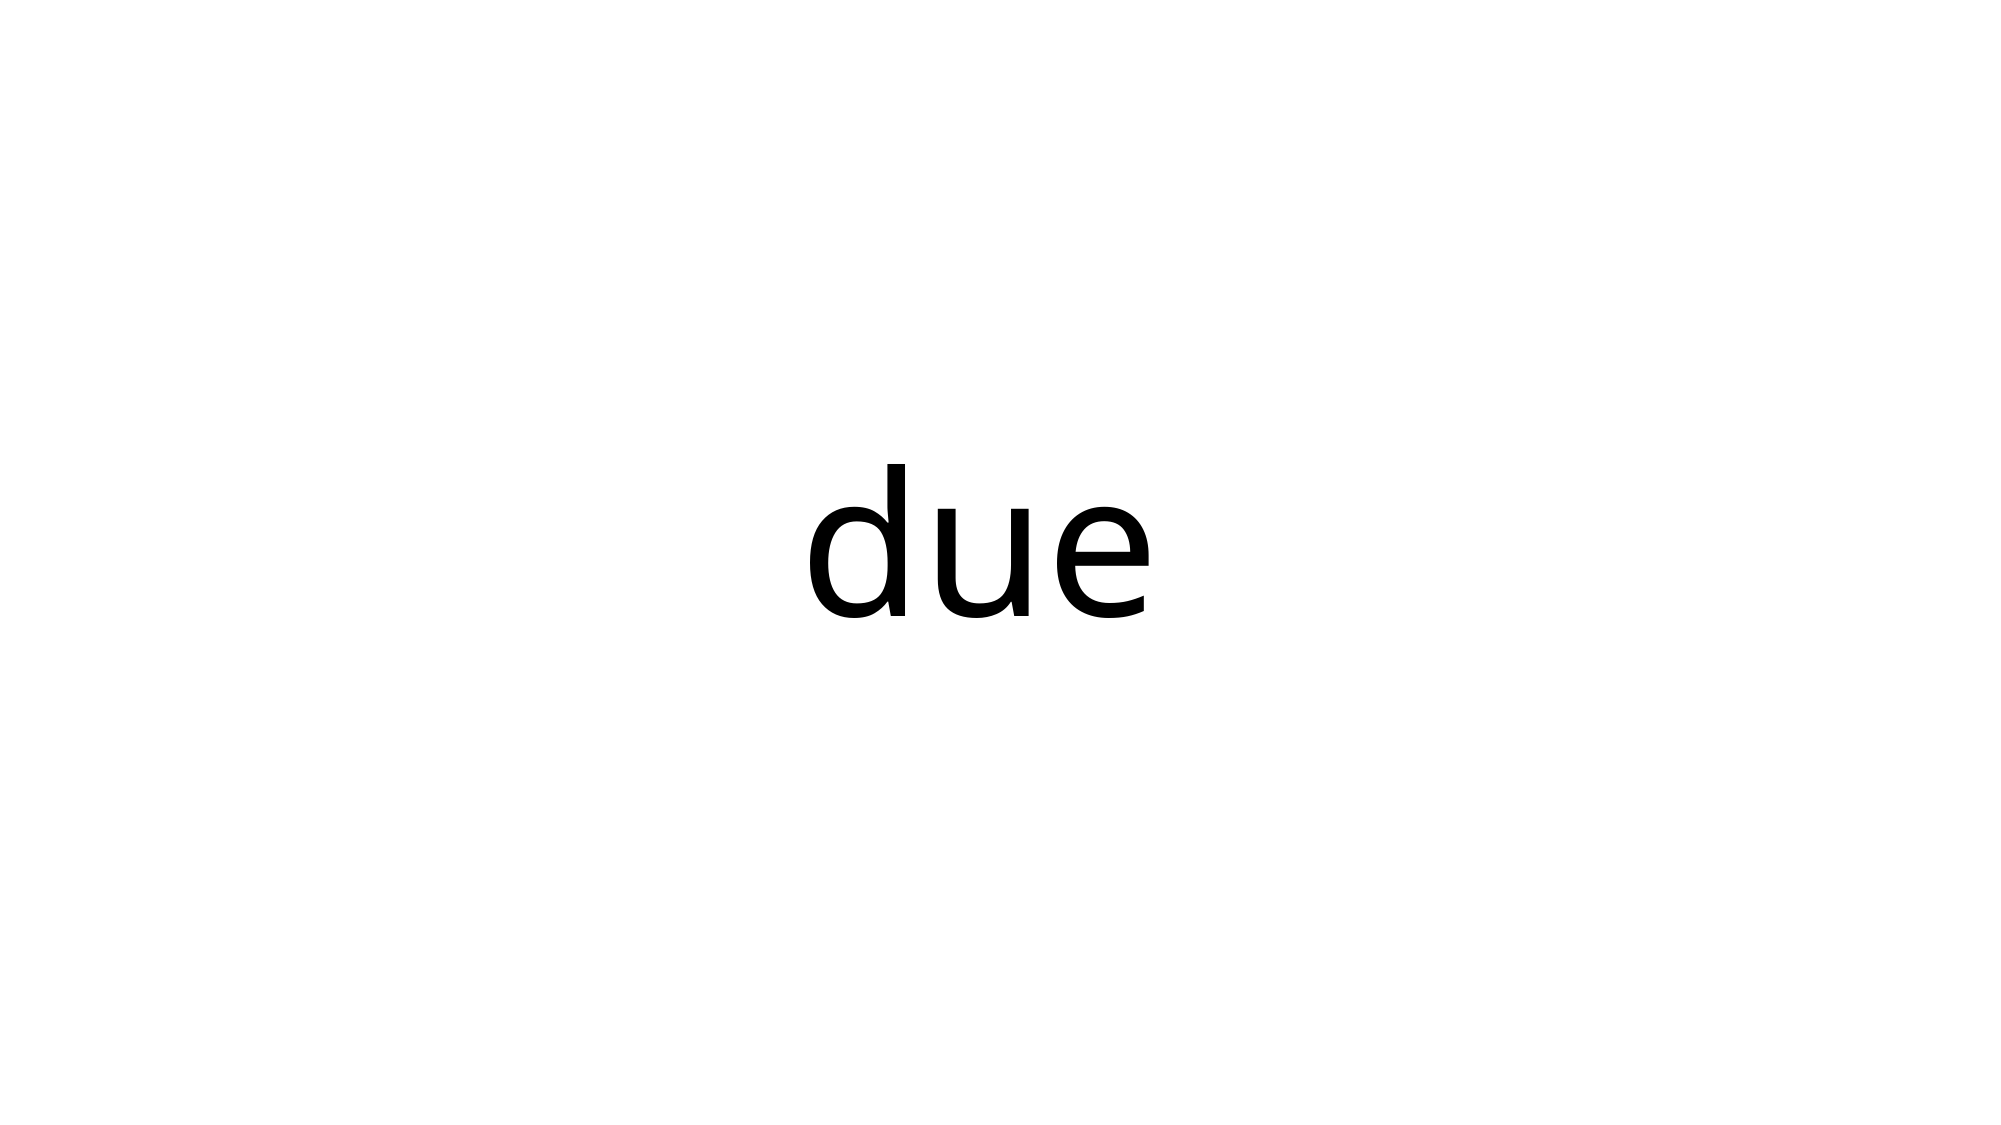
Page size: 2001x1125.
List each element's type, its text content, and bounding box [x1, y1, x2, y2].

title due [116, 442, 1842, 661]
